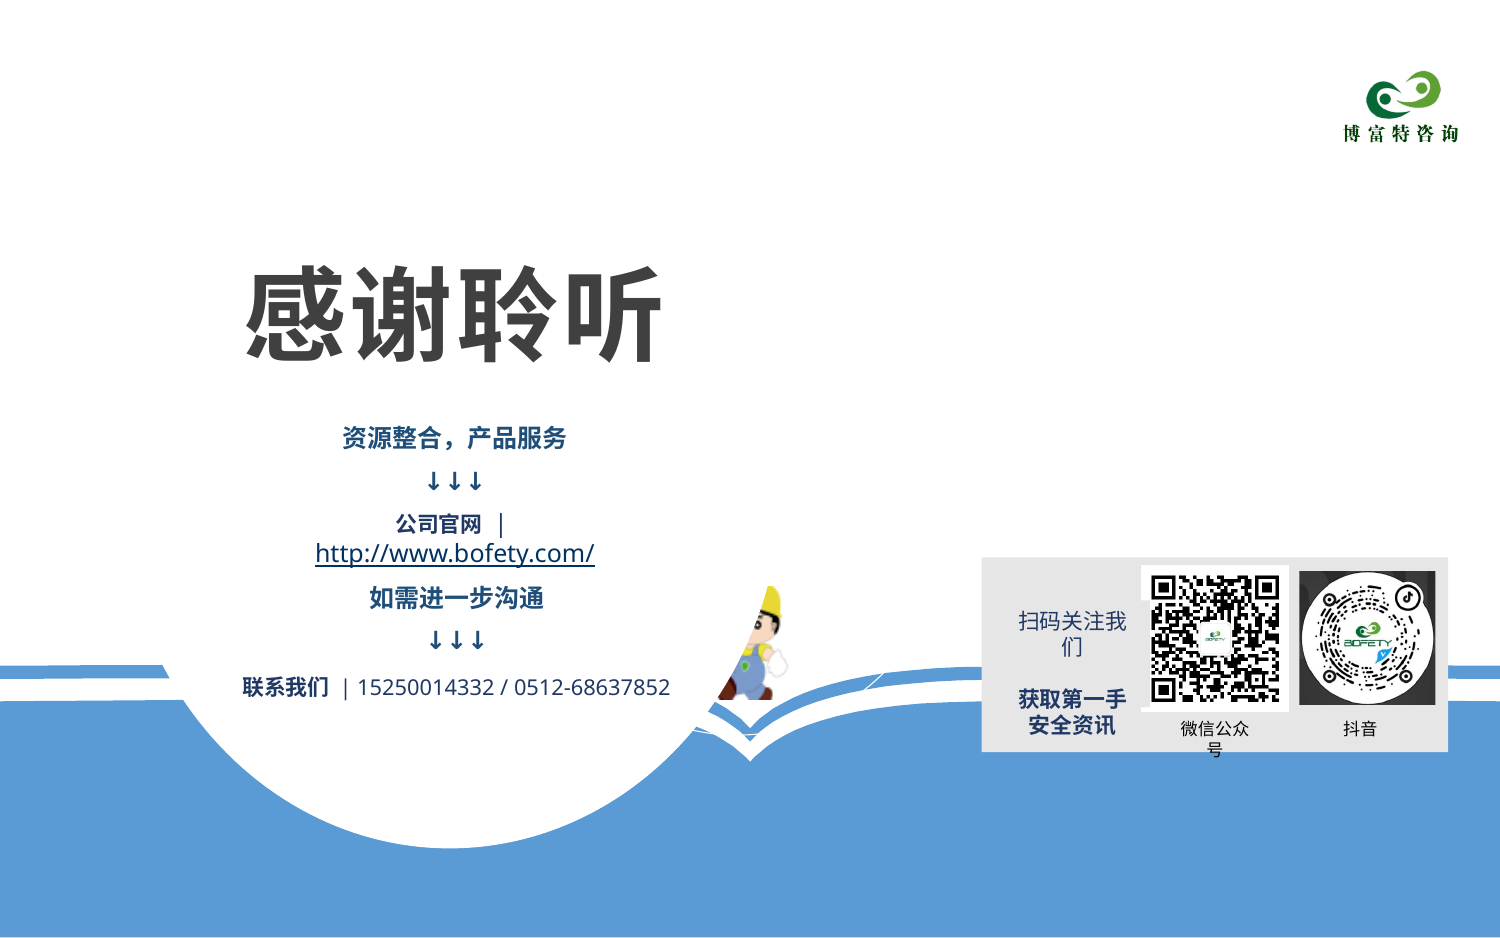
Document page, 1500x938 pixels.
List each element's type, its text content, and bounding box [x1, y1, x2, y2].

picture [1329, 70, 1477, 145]
text_box 如需进一步沟通 ↓↓↓ 联系我们 | 15250014332 / 0512-68637852 [209, 575, 705, 708]
picture [717, 586, 801, 700]
text_box 资源整合，产品服务 ↓↓↓ 公司官网 | http://www.bofety.com/ [261, 415, 649, 545]
picture [1141, 565, 1289, 712]
text_box 扫码关注我们 获取第一手安全资讯 [995, 600, 1141, 708]
text_box [981, 556, 1449, 753]
text_box 微信公众号 [1157, 712, 1273, 768]
text_box 抖音 [1302, 711, 1418, 747]
title 感谢聆听 [129, 229, 780, 375]
picture [1299, 571, 1436, 705]
